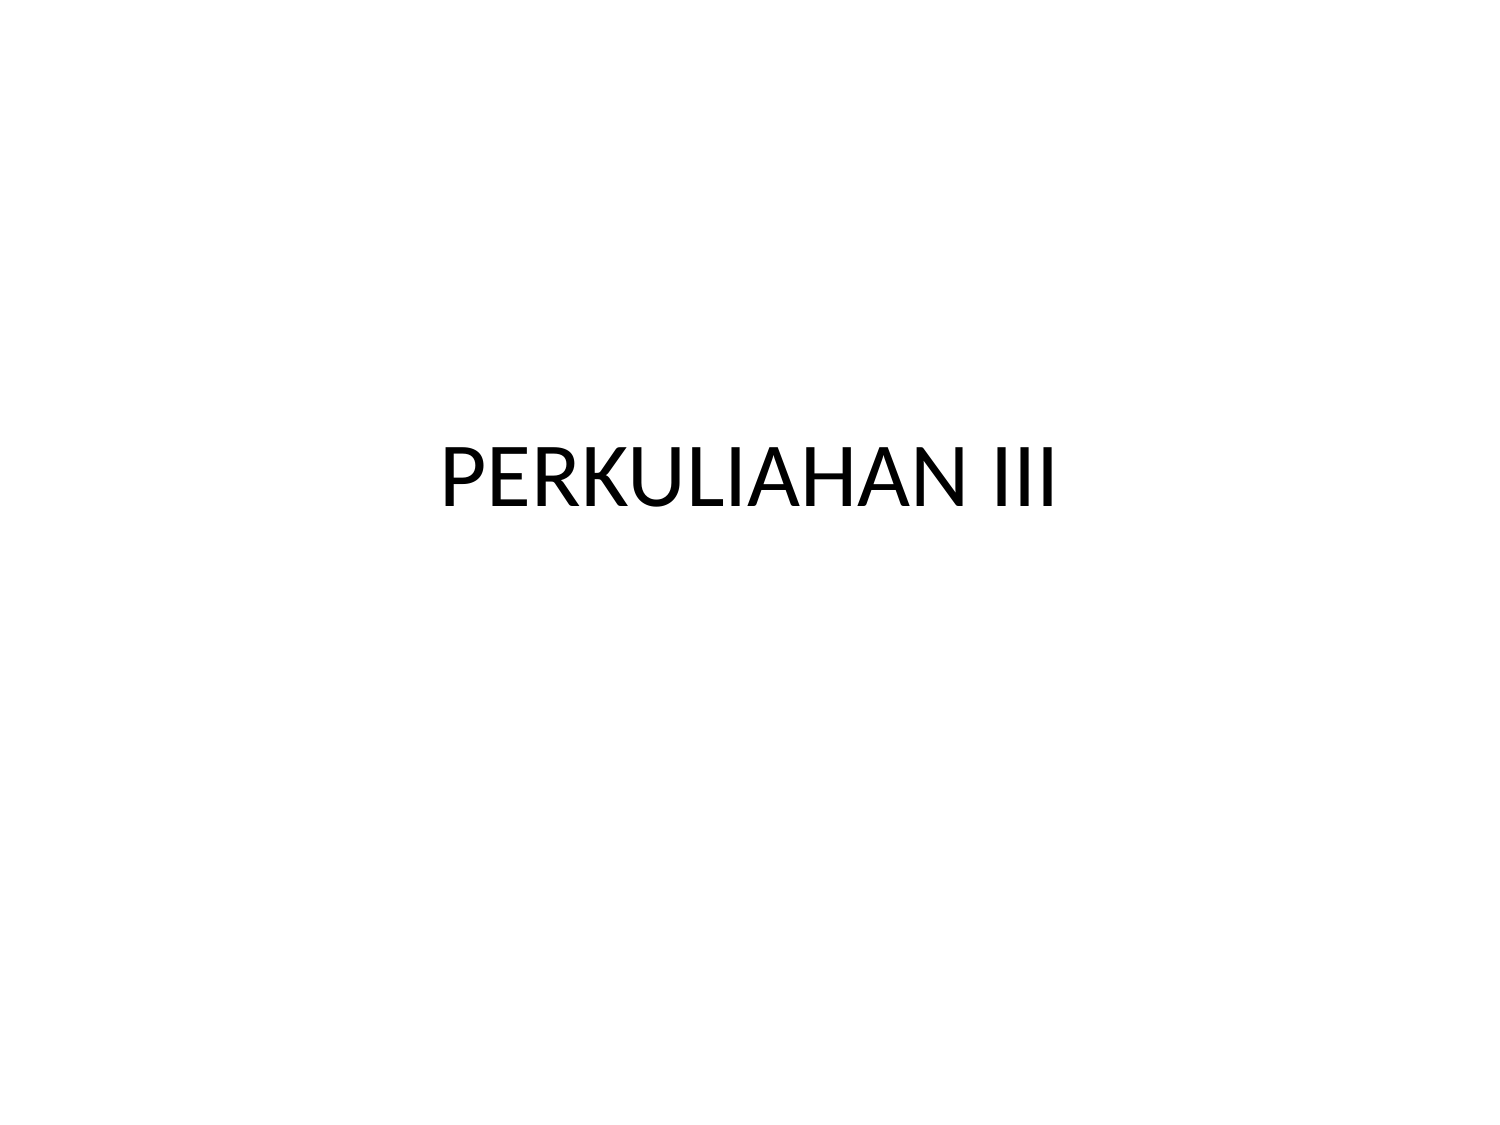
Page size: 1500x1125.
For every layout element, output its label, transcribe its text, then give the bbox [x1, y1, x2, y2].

title PERKULIAHAN III [112, 349, 1388, 591]
